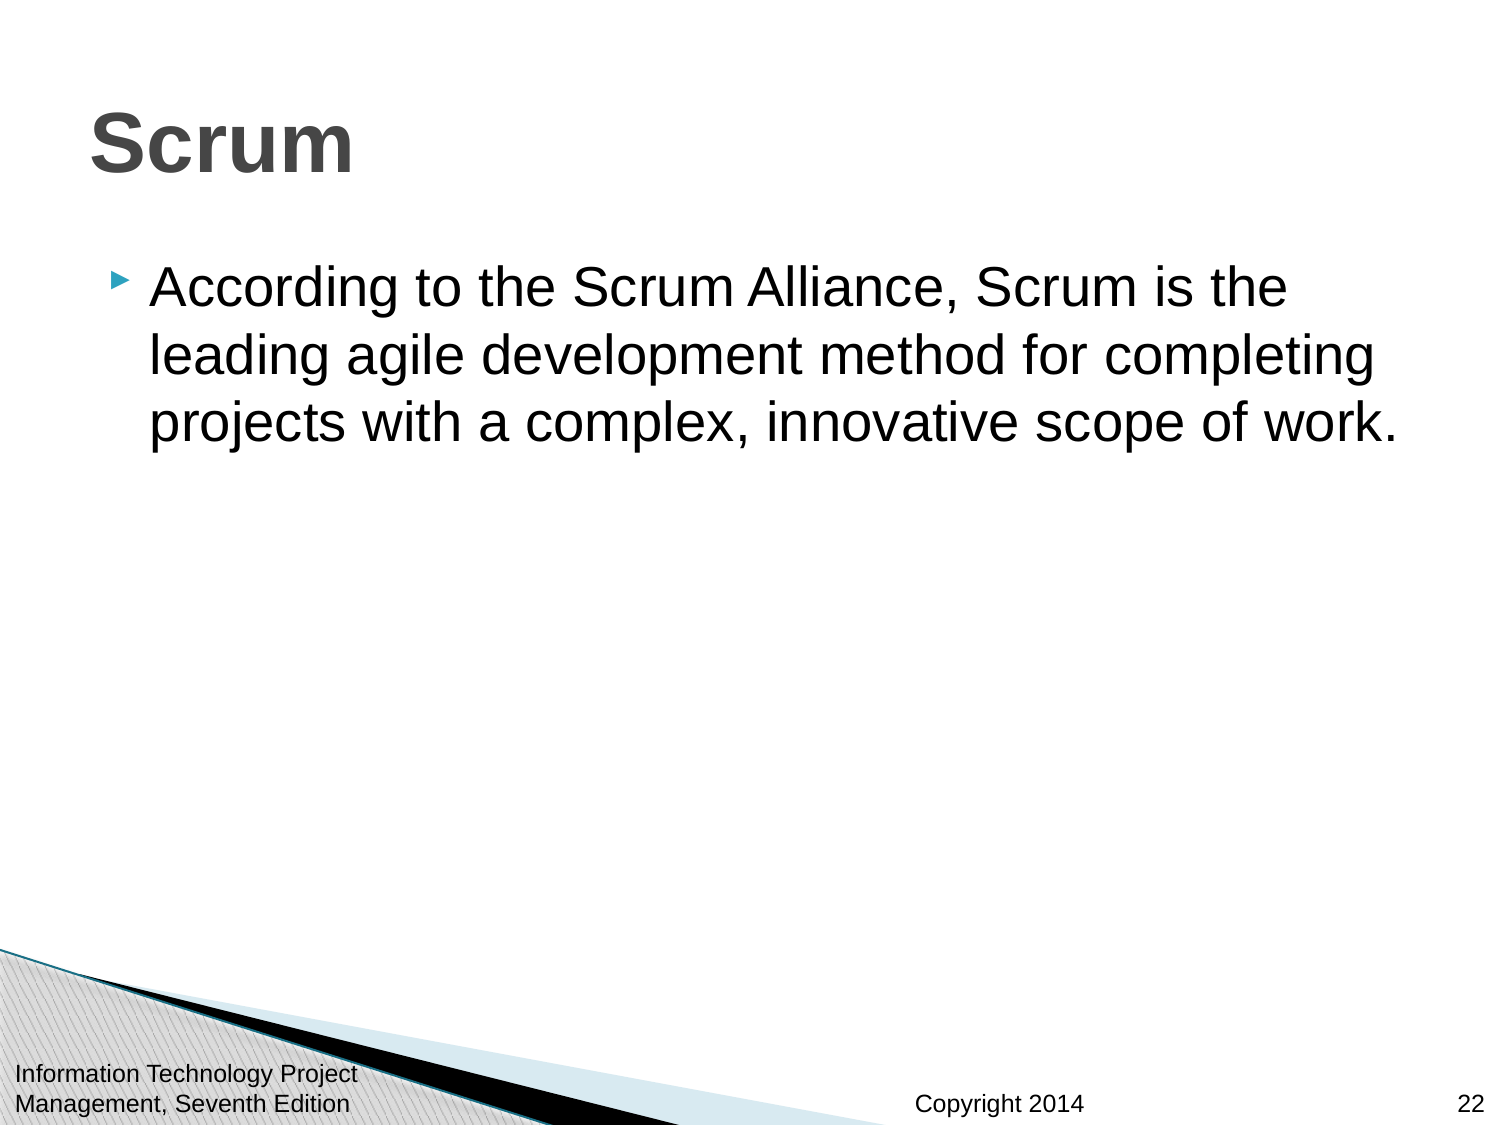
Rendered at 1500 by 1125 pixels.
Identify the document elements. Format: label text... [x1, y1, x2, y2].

slide_number 22 [1408, 1065, 1500, 1125]
list According to the Scrum Alliance, Scrum is the leading agile development method for completing projects with a complex, innovative scope of work. [74, 242, 1426, 986]
title Scrum [75, 45, 1425, 233]
footer Information Technology Project Management, Seventh Edition [0, 1065, 425, 1125]
